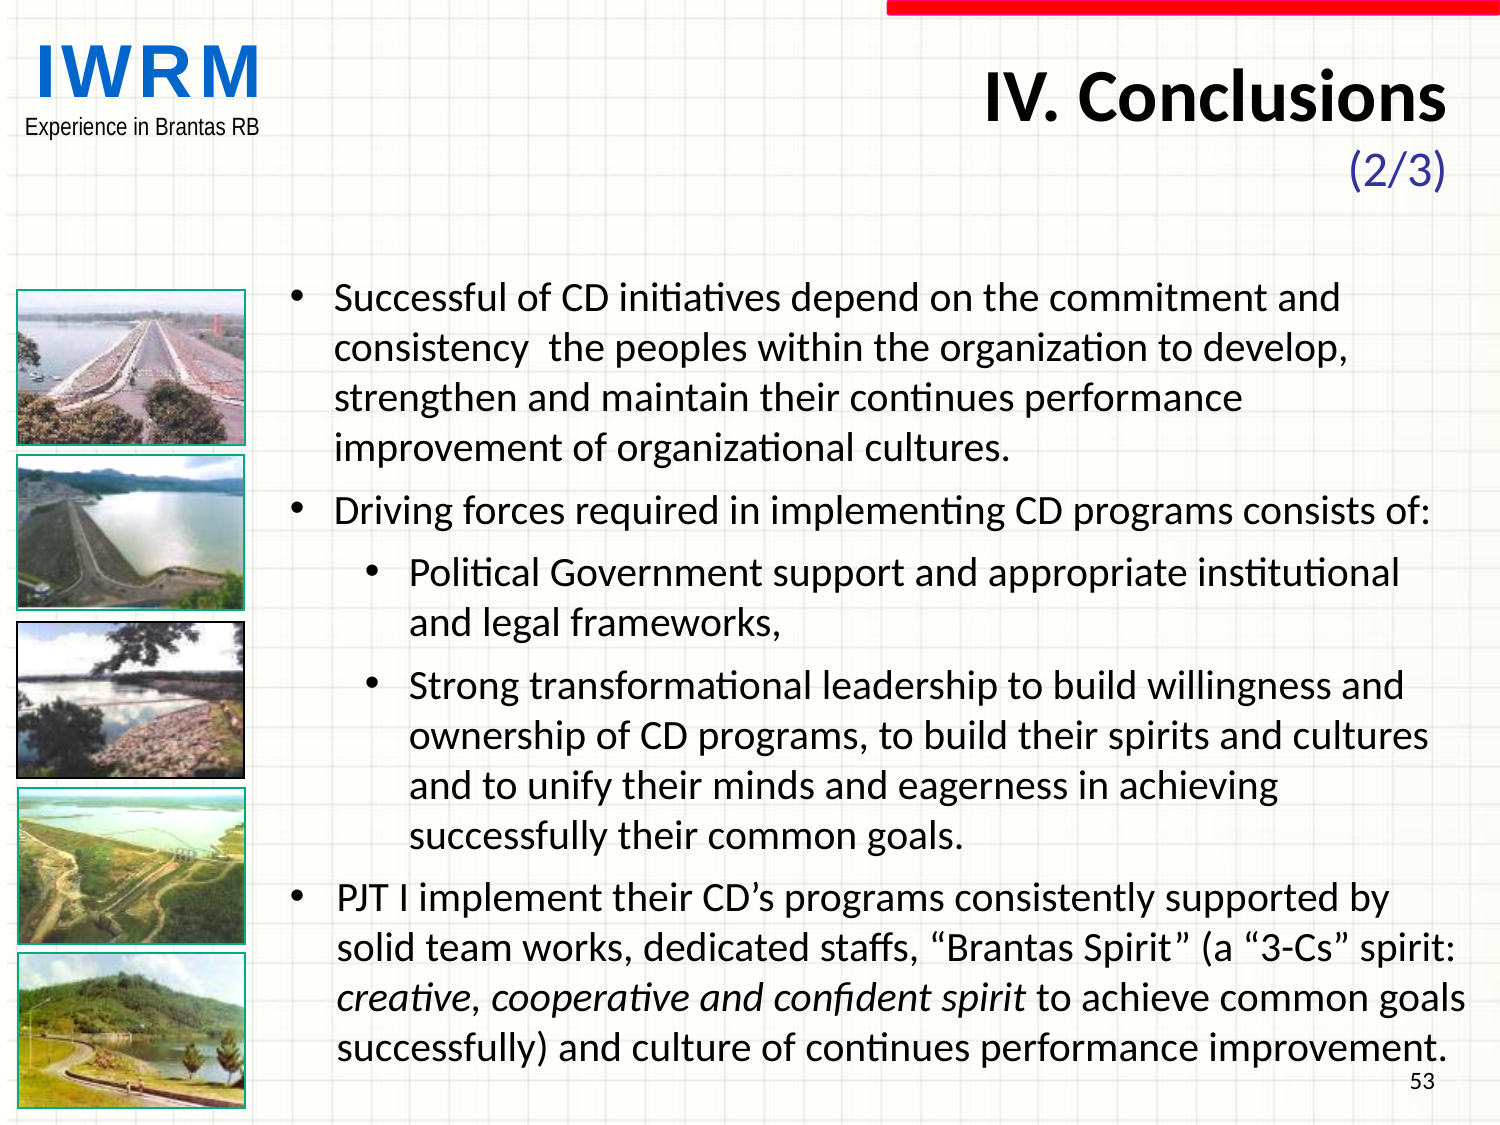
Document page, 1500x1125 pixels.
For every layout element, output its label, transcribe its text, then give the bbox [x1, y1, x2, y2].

text_box IV. Conclusions (2/3) [312, 38, 1463, 263]
picture [7, 0, 1500, 1125]
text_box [17, 290, 245, 1108]
slide_number 53 [1099, 1042, 1451, 1103]
text_box Successful of CD initiatives depend on the commitment and consistency the peoples within the organization to develop, strengthen and maintain their continues performance improvement of organizational cultures. Driving forces required in implementing CD programs consists of: Political Government support and appropriate institutional and legal frameworks, Strong transformational leadership to build willingness and ownership of CD programs, to build their spirits and cultures and to unify their minds and eagerness in achieving successfully their common goals. PJT I implement their CD’s programs consistently supported by solid team works, dedicated staffs, “Brantas Spirit” (a “3-Cs” spirit: creative, cooperative and confident spirit to achieve common goals successfully) and culture of continues performance improvement. [274, 262, 1488, 1088]
